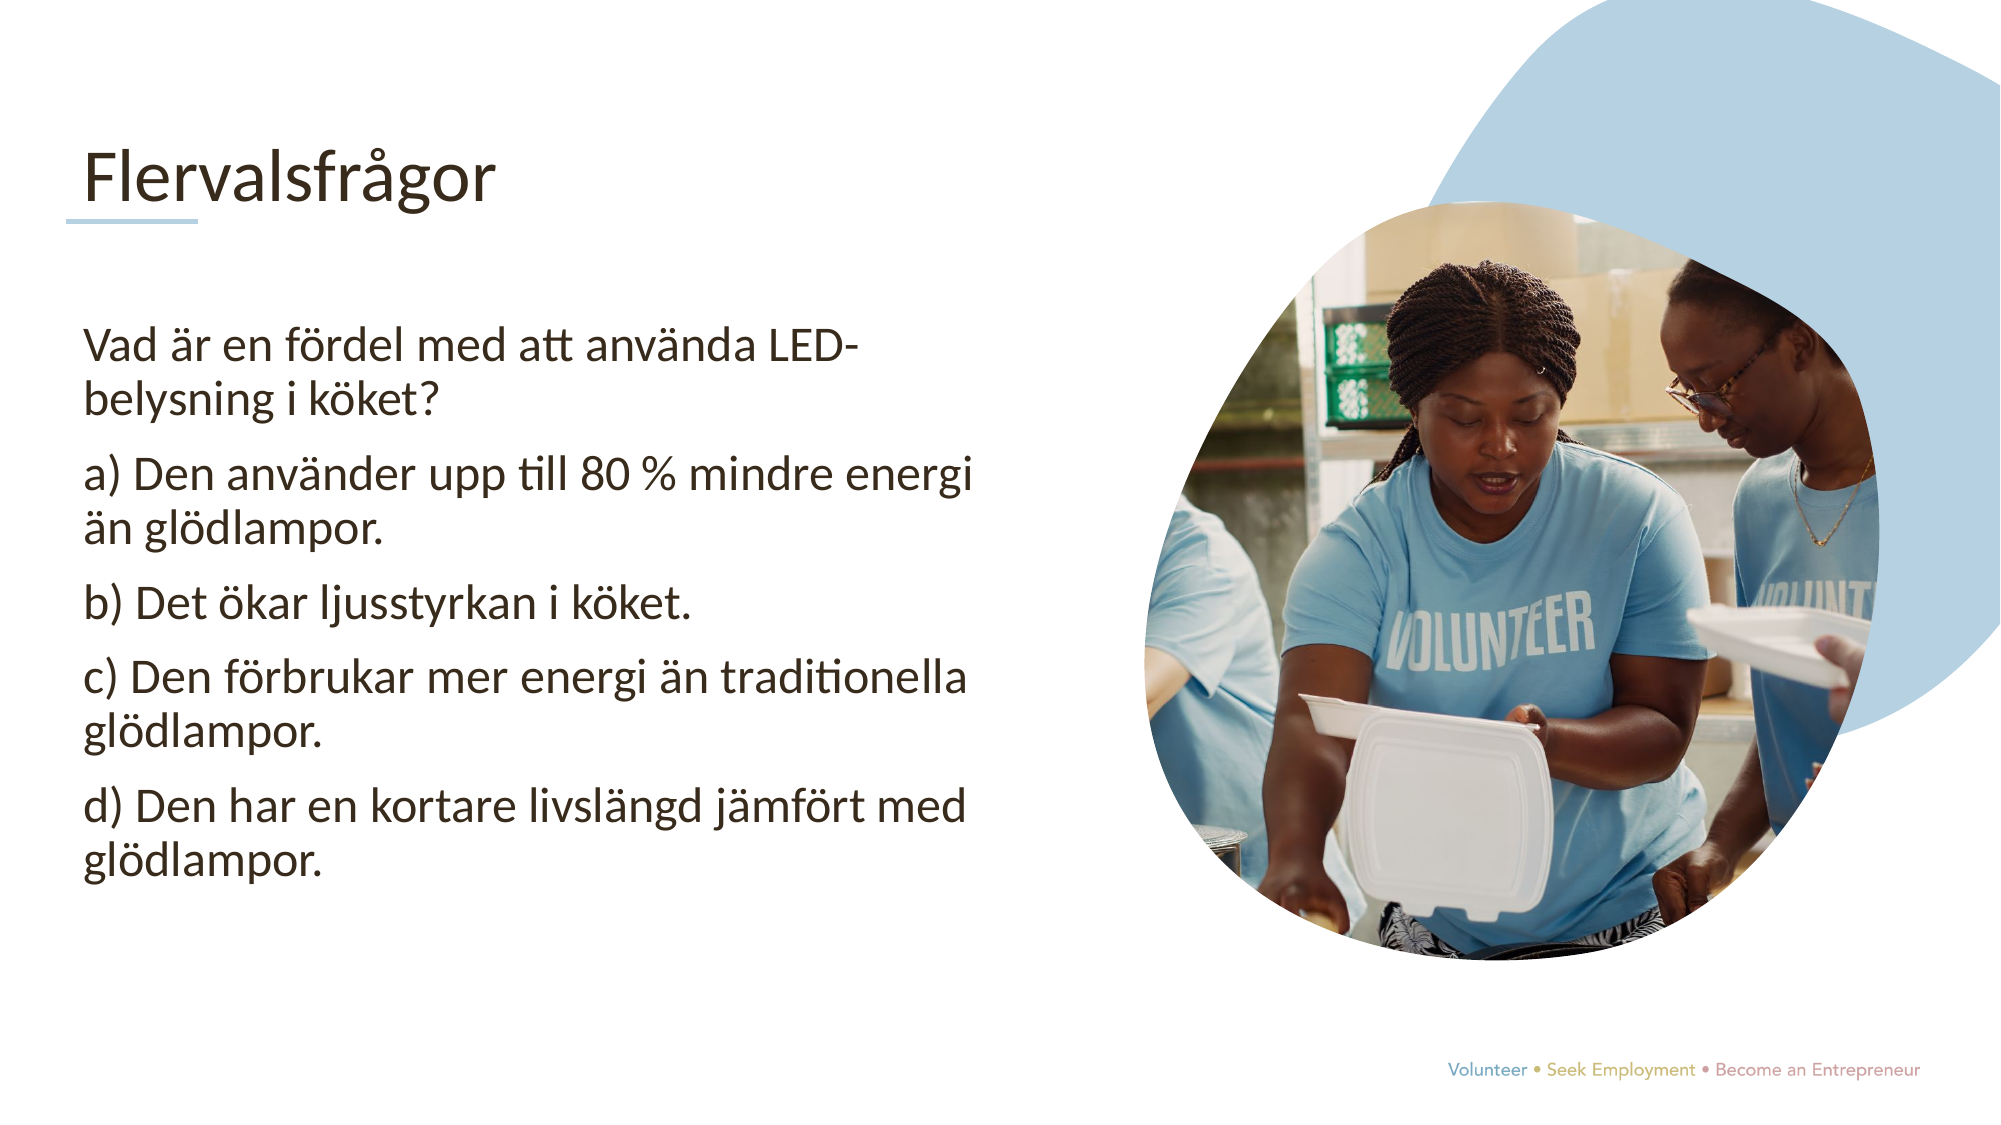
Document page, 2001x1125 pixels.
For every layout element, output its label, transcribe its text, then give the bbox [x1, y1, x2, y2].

picture [1144, 200, 1880, 961]
picture [1418, 1046, 1971, 1103]
text_box Vad är en fördel med att använda LED-belysning i köket? a) Den använder upp till 80 % mindre energi än glödlampor. b) Det ökar ljusstyrkan i köket. c) Den förbrukar mer energi än traditionella glödlampor. d) Den har en kortare livslängd jämfört med glödlampor. [68, 311, 1035, 1071]
text_box Flervalsfrågor [68, 129, 903, 311]
